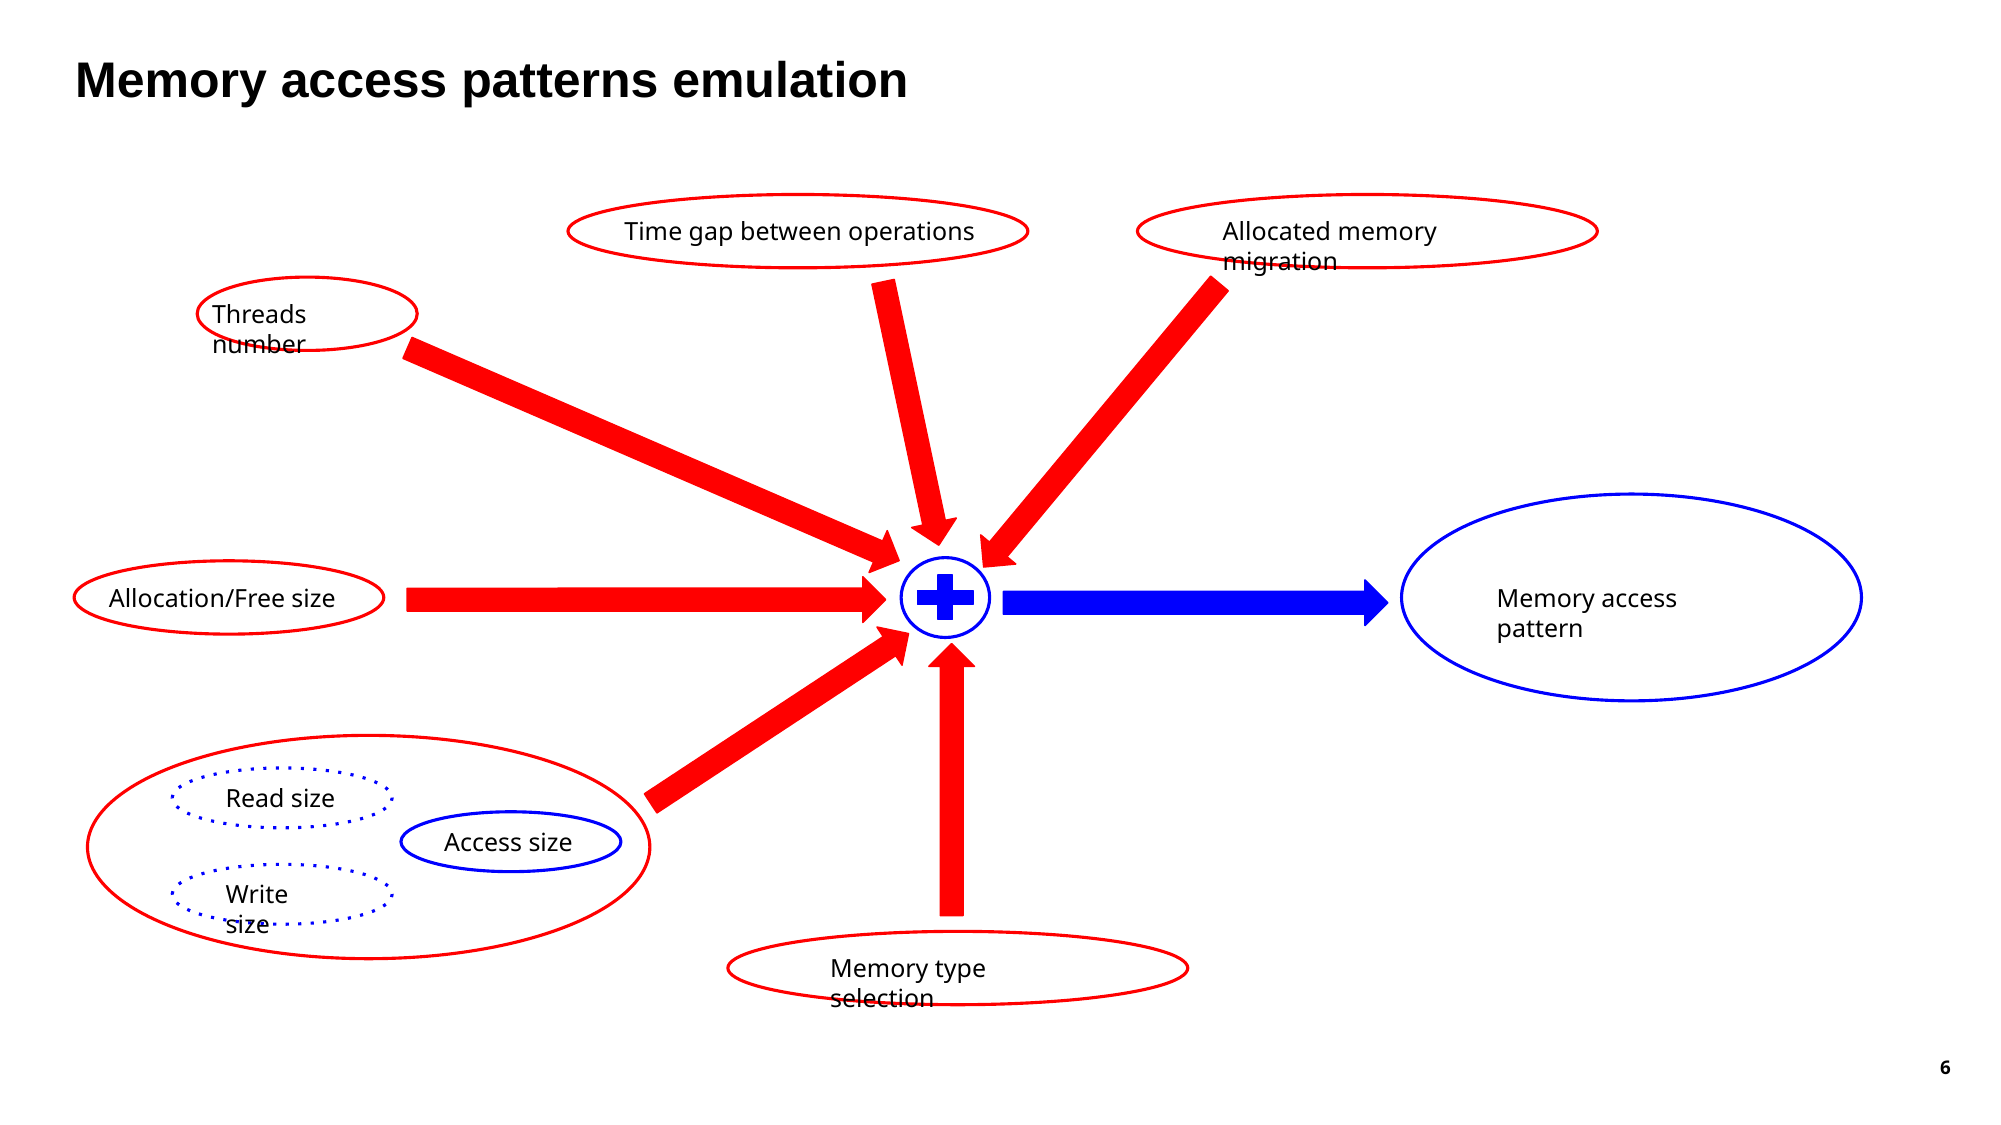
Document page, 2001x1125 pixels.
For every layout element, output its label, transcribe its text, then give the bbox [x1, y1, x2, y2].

text_box [172, 871, 210, 917]
text_box [354, 871, 393, 917]
text_box [1137, 204, 1207, 258]
text_box [87, 735, 650, 959]
text_box Threads number [197, 283, 418, 374]
text_box [991, 211, 1028, 252]
text_box [402, 337, 900, 573]
text_box Memory access patterns emulation [60, 32, 1844, 123]
text_box [365, 580, 384, 615]
text_box [644, 627, 909, 813]
slide_number ‹#› [1877, 1038, 1966, 1099]
text_box [917, 575, 973, 620]
text_box [1401, 494, 1862, 701]
text_box Read size [210, 767, 354, 828]
text_box [247, 277, 368, 283]
text_box Time gap between operations [609, 200, 991, 261]
text_box Allocated memory migration [1207, 200, 1565, 291]
text_box [871, 279, 957, 546]
text_box [1245, 194, 1489, 200]
text_box [1565, 212, 1598, 250]
text_box Memory access pattern [1481, 567, 1782, 657]
text_box Allocation/Free size [93, 567, 365, 628]
text_box [74, 579, 93, 616]
text_box [901, 557, 990, 638]
text_box [172, 775, 210, 821]
text_box [400, 821, 429, 862]
text_box Memory type selection [815, 937, 1101, 1028]
text_box [727, 939, 815, 997]
text_box [407, 576, 886, 623]
text_box [142, 560, 316, 567]
text_box [593, 821, 621, 862]
text_box [354, 775, 393, 821]
text_box Access size [429, 811, 593, 872]
text_box [980, 276, 1229, 567]
text_box [676, 194, 920, 200]
text_box [567, 210, 609, 253]
text_box [835, 931, 1081, 937]
text_box [143, 628, 315, 635]
text_box [664, 261, 932, 268]
text_box [1003, 579, 1388, 626]
text_box [1101, 939, 1188, 997]
text_box [928, 643, 975, 916]
text_box Write size [210, 863, 354, 954]
